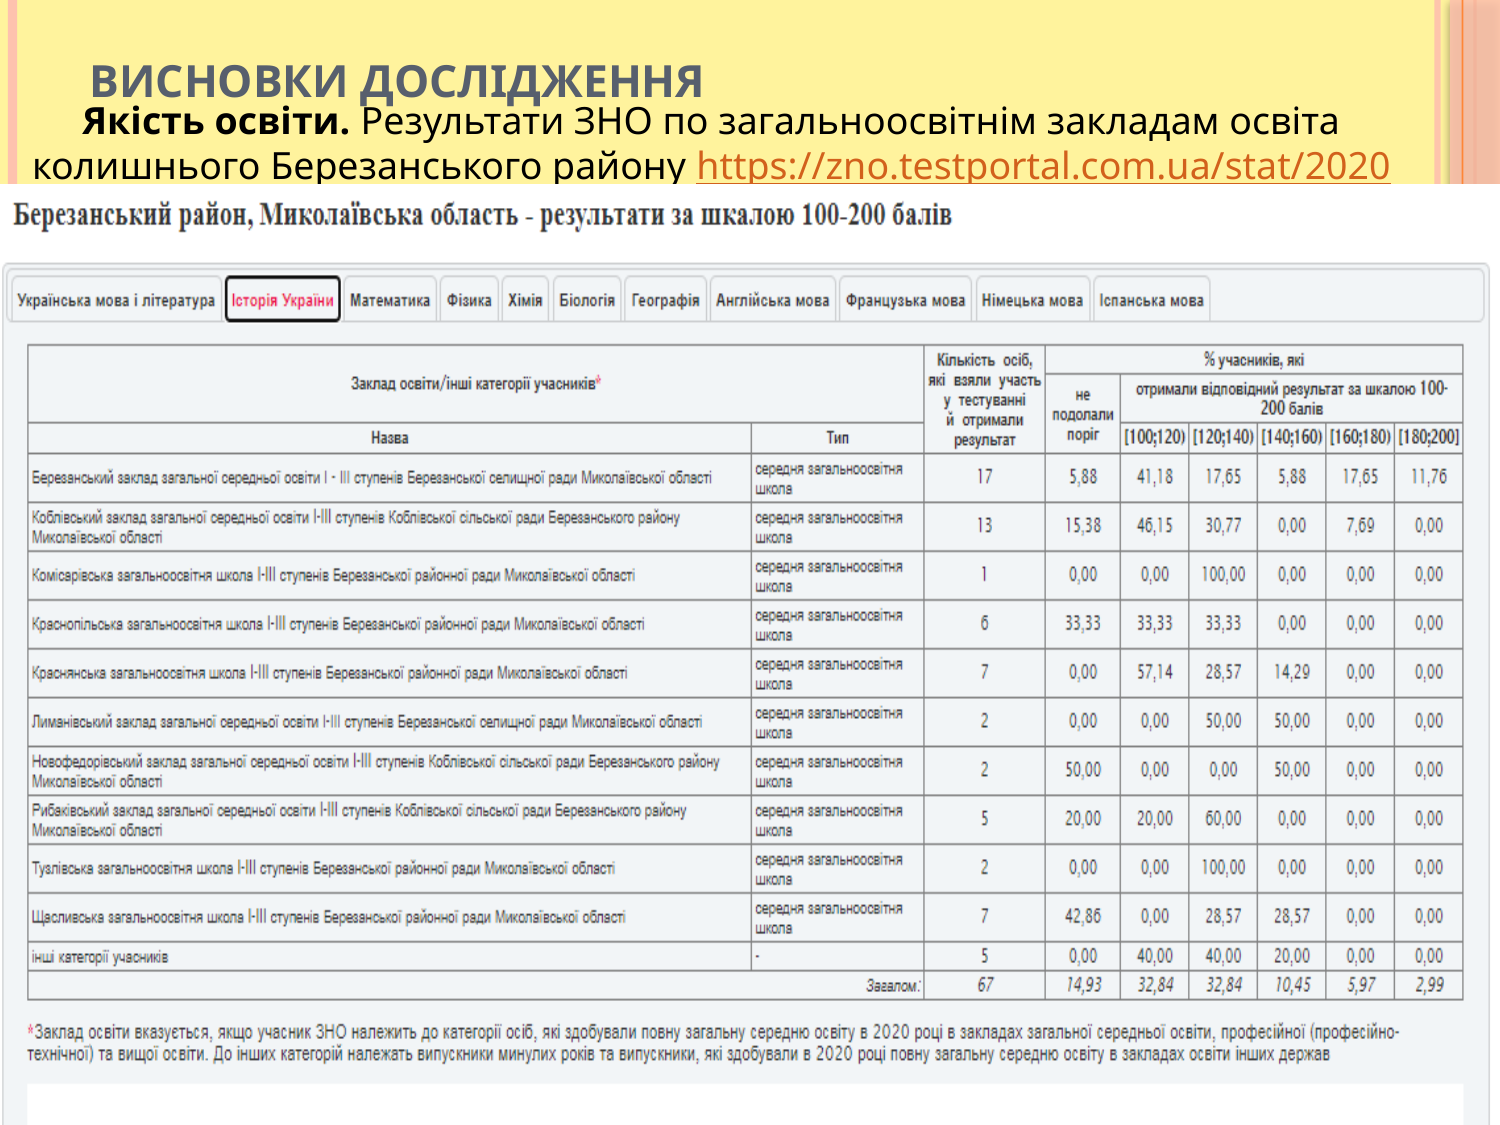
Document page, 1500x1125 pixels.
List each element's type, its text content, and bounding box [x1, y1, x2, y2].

text_box Якість освіти. Результати ЗНО по загальноосвітнім закладам освіта колишнього Березанського району https://zno.testportal.com.ua/stat/2020 [0, 89, 1424, 182]
title Висновки дослідження [75, 45, 1300, 89]
picture [0, 183, 1500, 1125]
